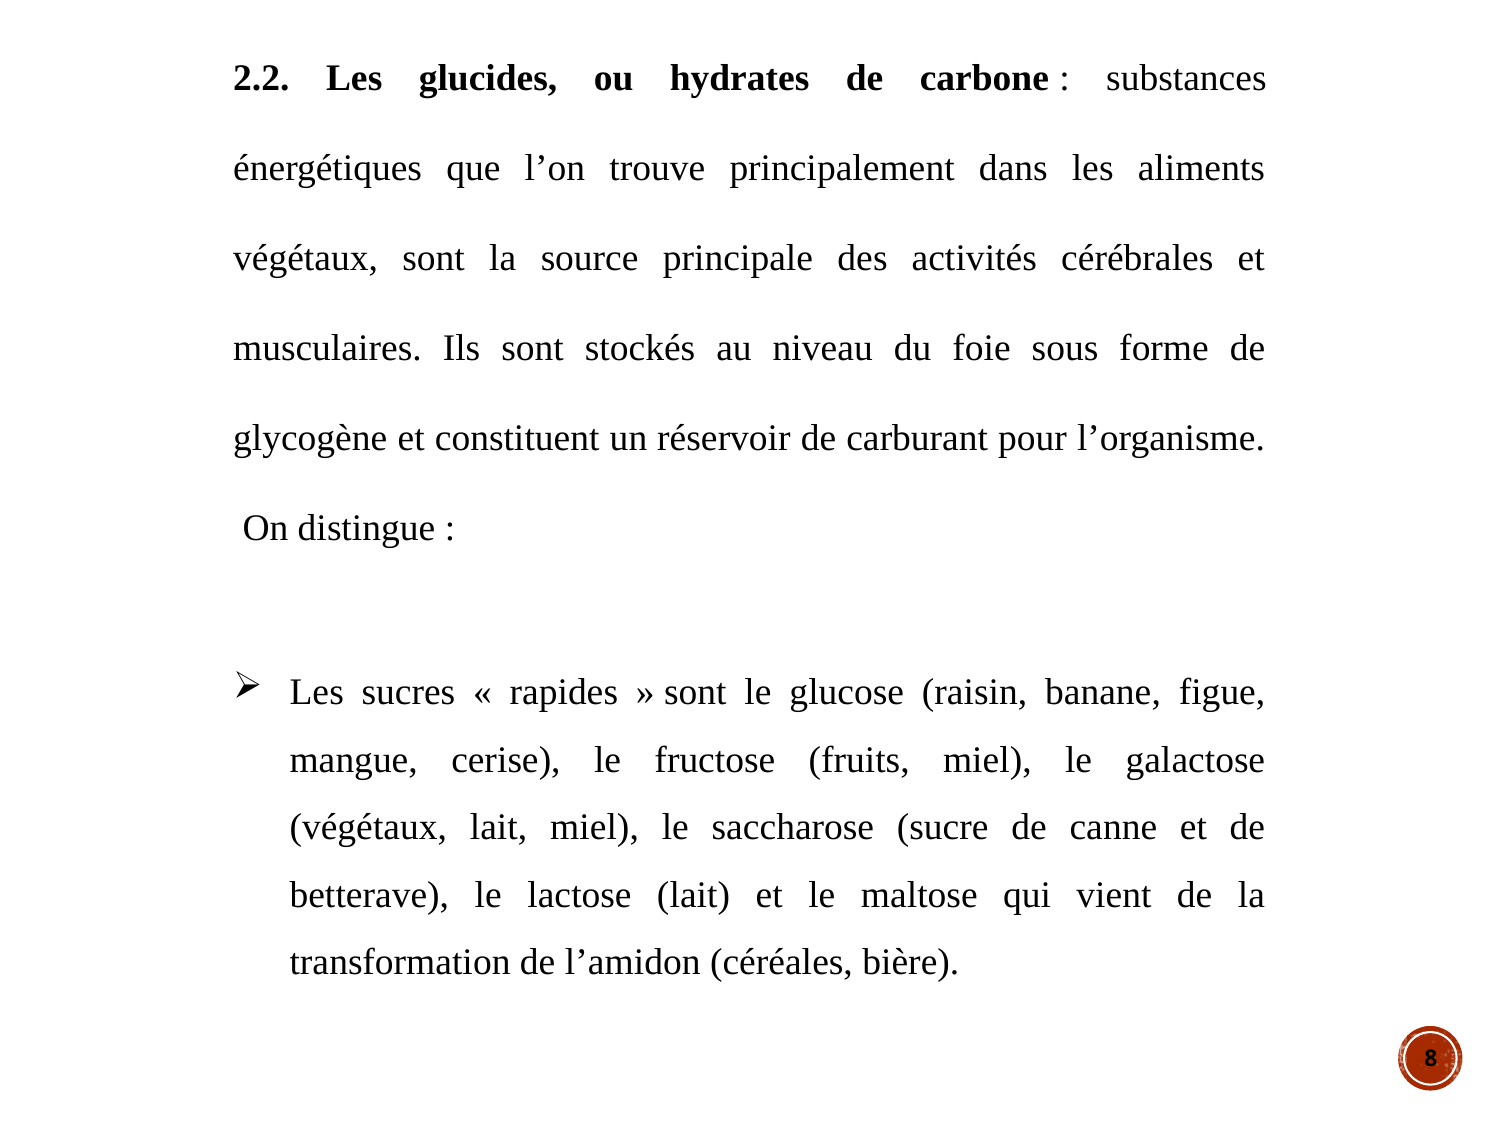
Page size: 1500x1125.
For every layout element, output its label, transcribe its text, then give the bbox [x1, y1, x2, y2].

slide_number 8 [1391, 1028, 1471, 1089]
text_box 2.2. Les glucides, ou hydrates de carbone : substances énergétiques que l’on trouve principalement dans les aliments végétaux, sont la source principale des activités cérébrales et musculaires. Ils sont stockés au niveau du foie sous forme de glycogène et constituent un réservoir de carburant pour l’organisme. On distingue : [218, 0, 1282, 556]
text_box Les sucres « rapides » sont le glucose (raisin, banane, figue, mangue, cerise), le fructose (fruits, miel), le galactose (végétaux, lait, miel), le saccharose (sucre de canne et de betterave), le lactose (lait) et le maltose qui vient de la transformation de l’amidon (céréales, bière). [218, 637, 1282, 990]
